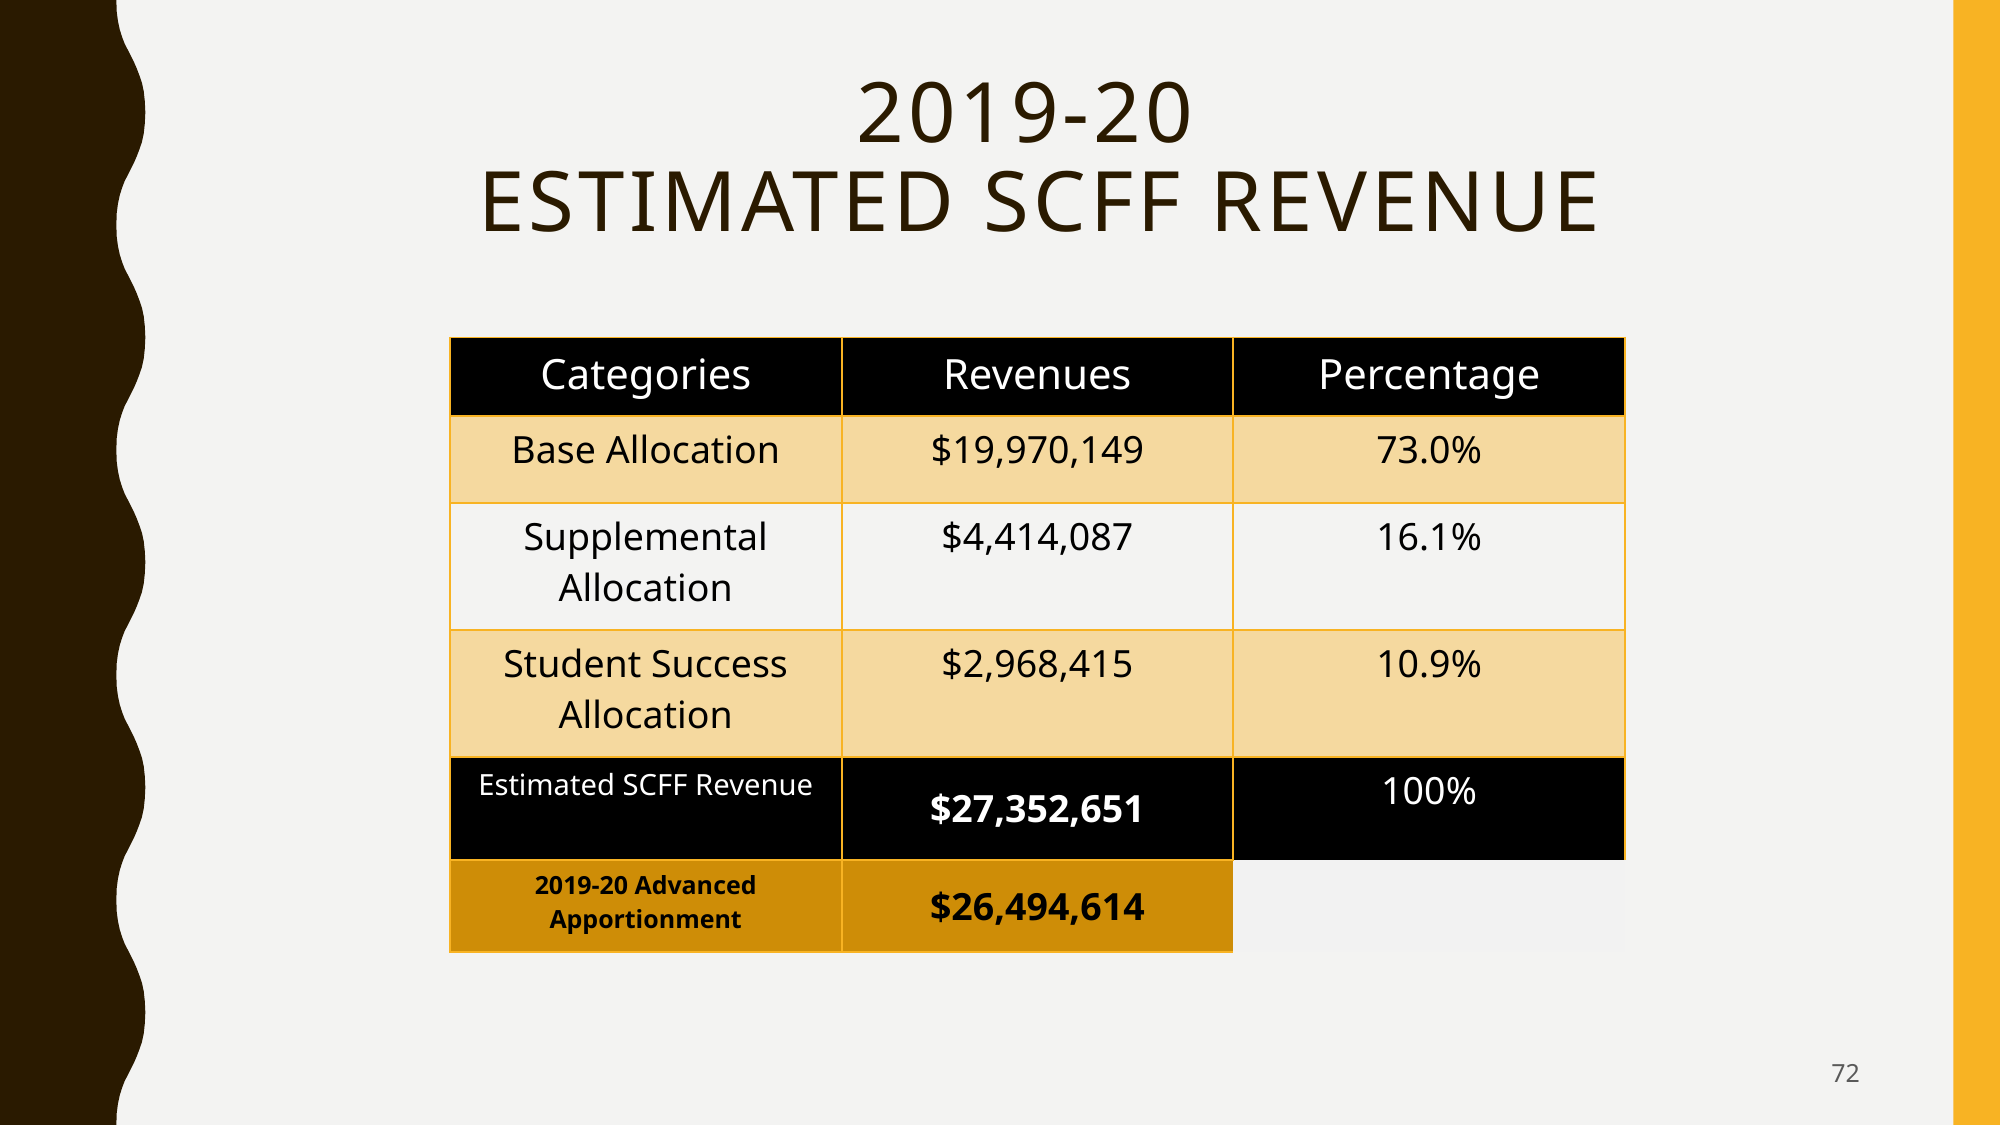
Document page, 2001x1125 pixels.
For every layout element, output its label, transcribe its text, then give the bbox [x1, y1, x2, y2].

table_cell Supplemental Allocation [451, 504, 841, 629]
table_cell 2019-20 Advanced Apportionment [451, 861, 841, 951]
table_cell $4,414,087 [843, 504, 1232, 629]
table_header Percentage [1234, 338, 1624, 415]
table_header Revenues [843, 338, 1232, 415]
table_cell 73.0% [1234, 417, 1624, 502]
table_cell Base Allocation [451, 417, 841, 502]
table_header Categories [451, 338, 841, 415]
table_cell Student Success Allocation [451, 631, 841, 756]
table_cell Estimated SCFF Revenue [451, 758, 841, 859]
table_cell 10.9% [1234, 631, 1624, 756]
title 2019-20 Estimated SCFF Revenue [205, 62, 1875, 308]
table_cell $27,352,651 [843, 758, 1232, 859]
table_cell $26,494,614 [843, 861, 1233, 951]
table_cell $2,968,415 [843, 631, 1232, 756]
table_cell 16.1% [1234, 504, 1624, 629]
slide_number 72 [1412, 1045, 1875, 1103]
table_cell [1233, 860, 1625, 952]
table_cell 100% [1234, 758, 1624, 860]
table_cell $19,970,149 [843, 417, 1232, 502]
